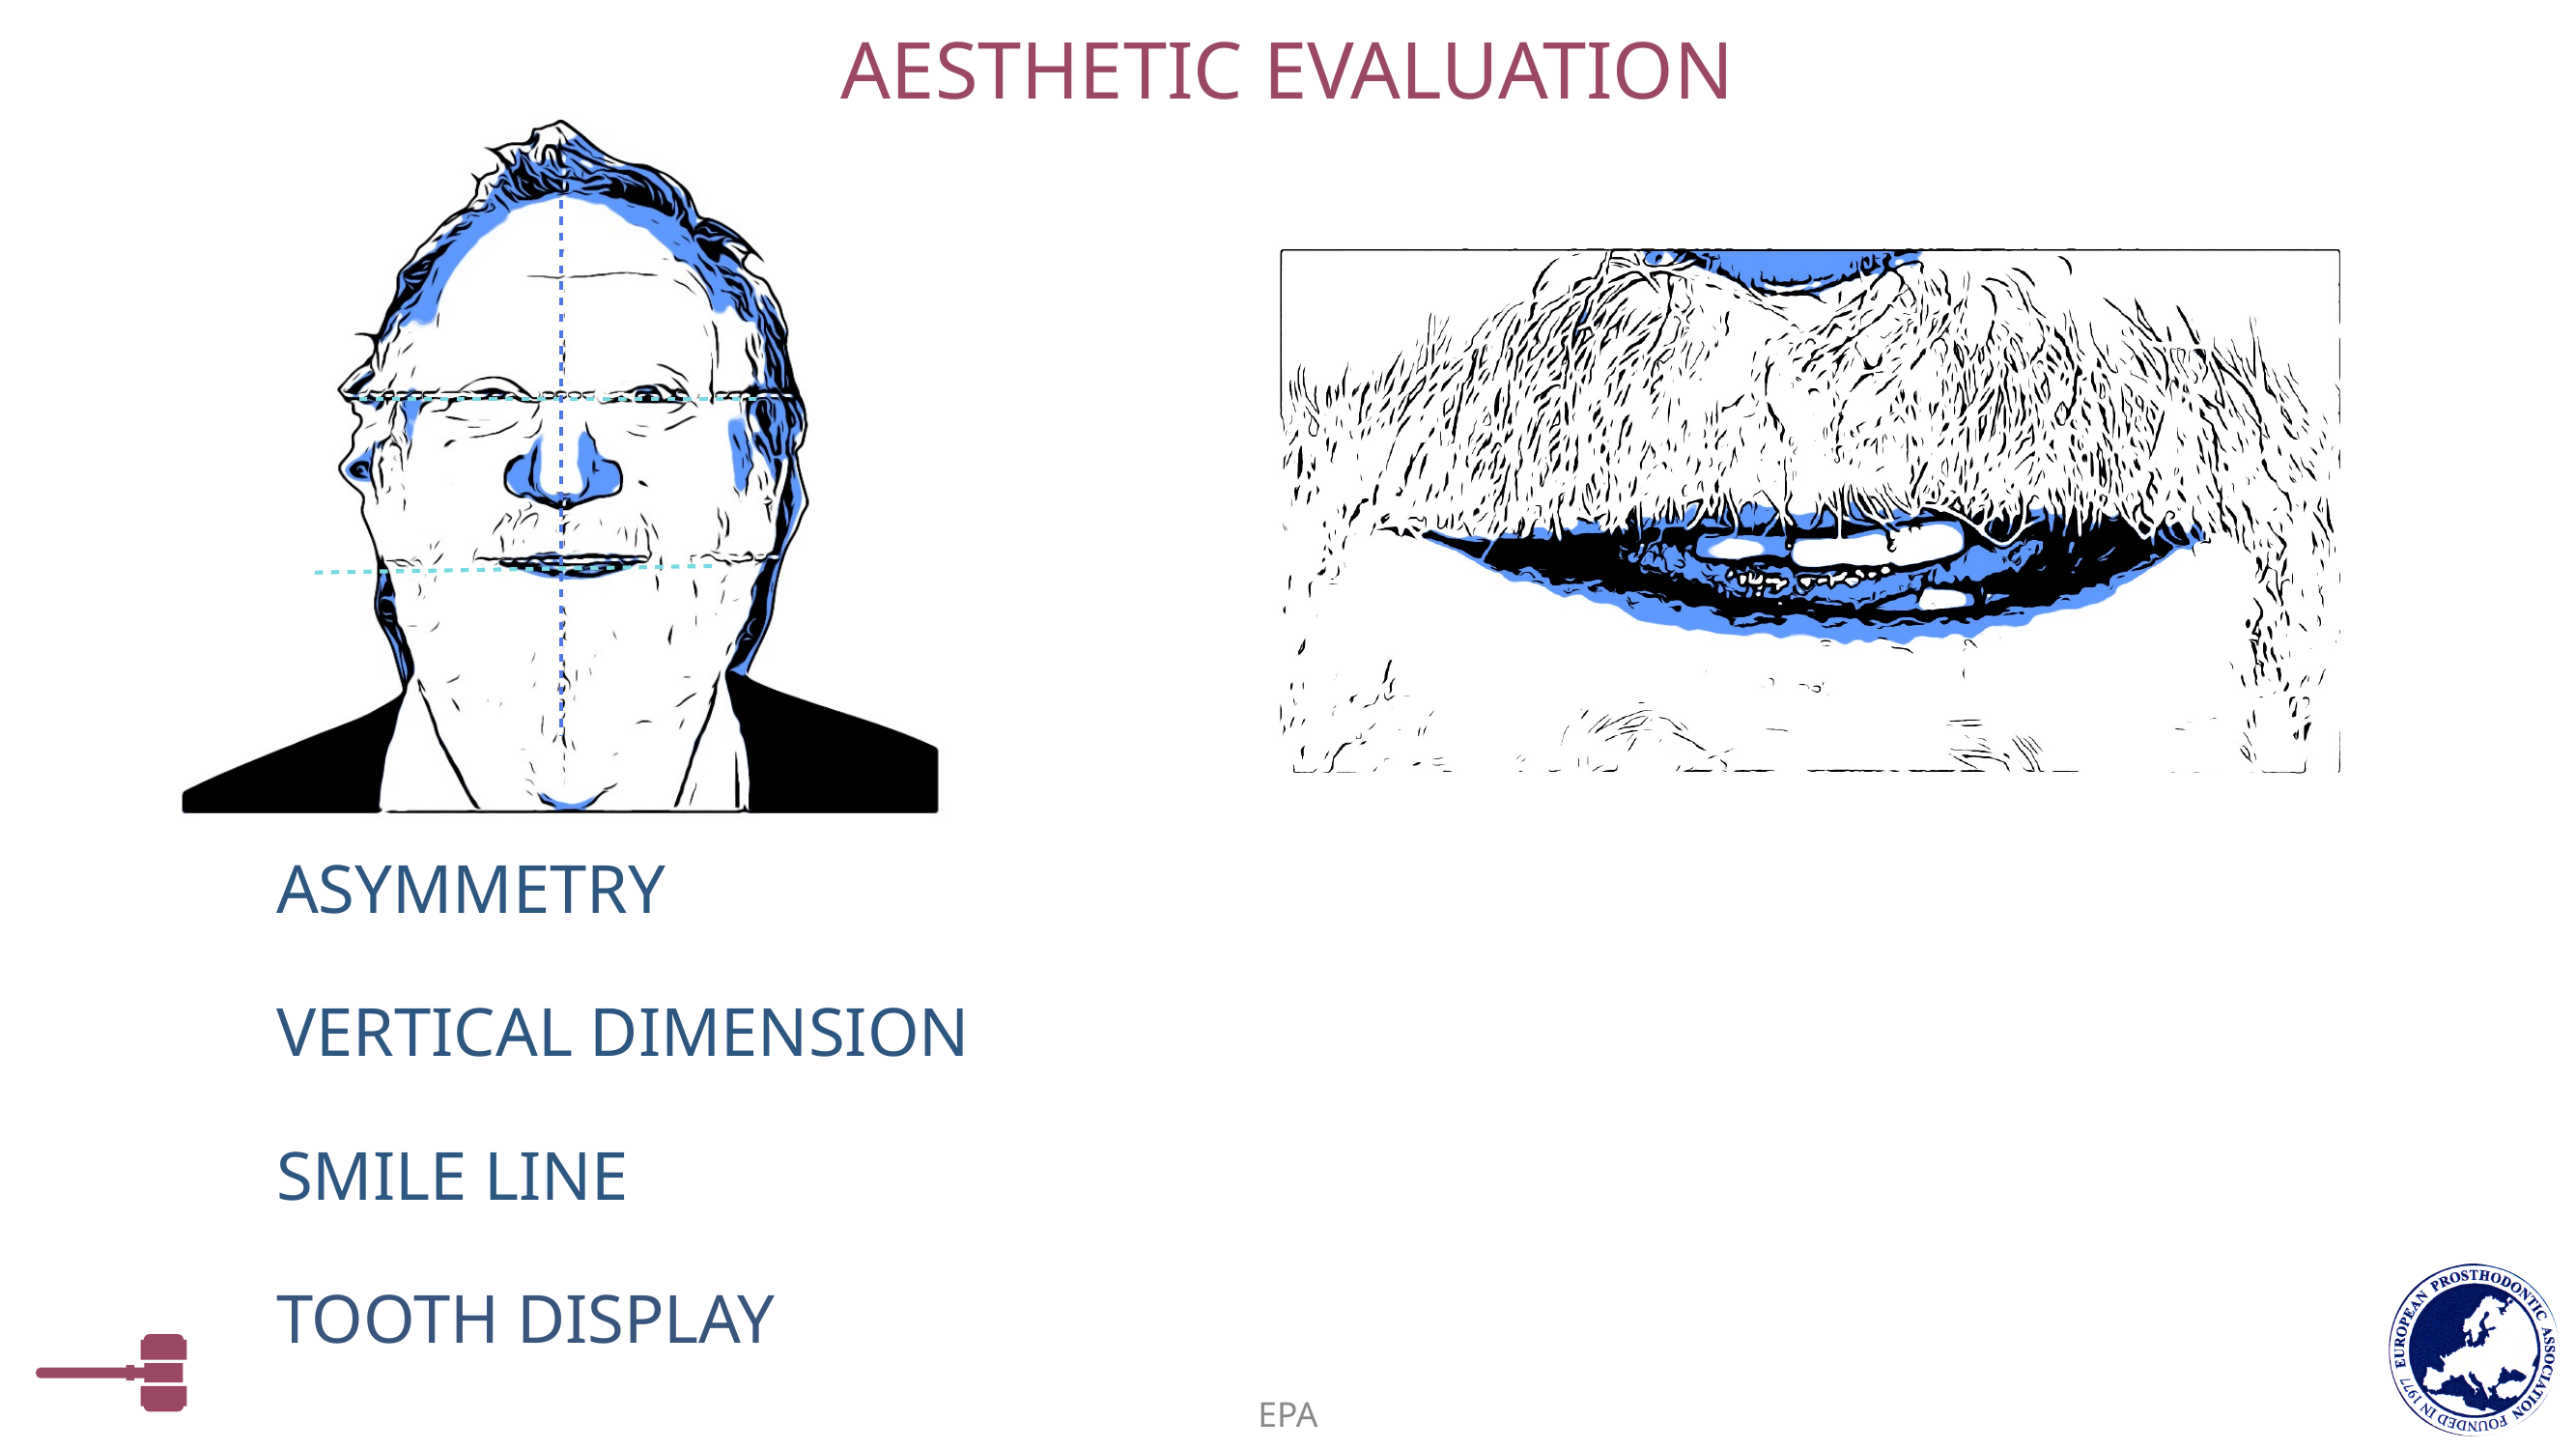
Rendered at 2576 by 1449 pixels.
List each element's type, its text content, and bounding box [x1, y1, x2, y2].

picture [1272, 240, 2346, 787]
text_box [176, 95, 947, 841]
picture [2389, 1263, 2560, 1436]
text_box [140, 1385, 187, 1412]
text_box asymmetry VERTICAL DIMENsION smile line TOOTH DISPLAY [268, 847, 2278, 1366]
text_box [140, 1334, 187, 1360]
text_box aEsthetic evaluation [381, 14, 2194, 124]
text_box EPA [988, 1385, 1587, 1441]
text_box [35, 1363, 184, 1383]
